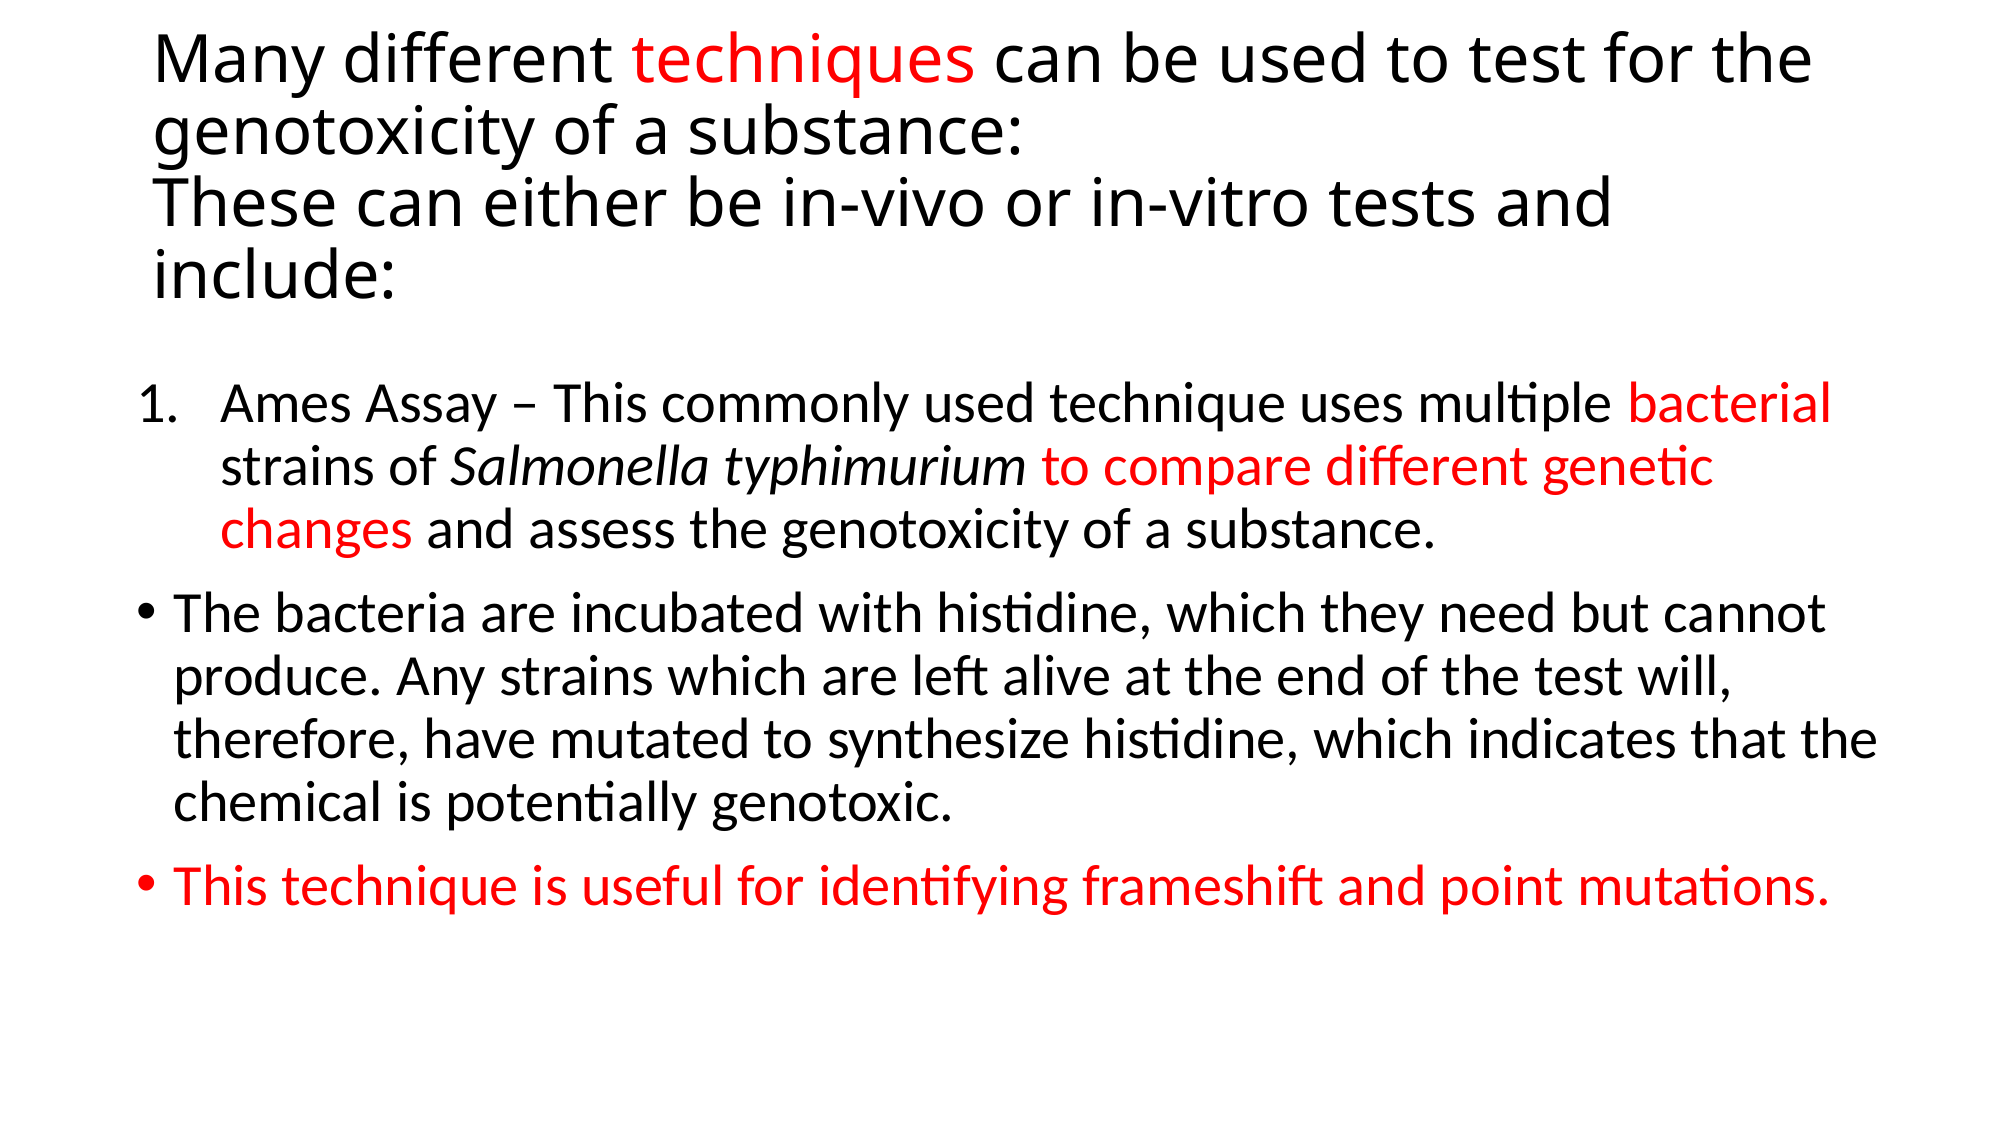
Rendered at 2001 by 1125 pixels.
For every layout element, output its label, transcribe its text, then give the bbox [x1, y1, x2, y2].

list Ames Assay – This commonly used technique uses multiple bacterial strains of Salmonella typhimurium to compare different genetic changes and assess the genotoxicity of a substance. The bacteria are incubated with histidine, which they need but cannot produce. Any strains which are left alive at the end of the test will, therefore, have mutated to synthesize histidine, which indicates that the chemical is potentially genotoxic. This technique is useful for identifying frameshift and point mutations. [121, 365, 1897, 1079]
title Many different techniques can be used to test for the genotoxicity of a substance: These can either be in-vivo or in-vitro tests and include: [137, 59, 1863, 278]
